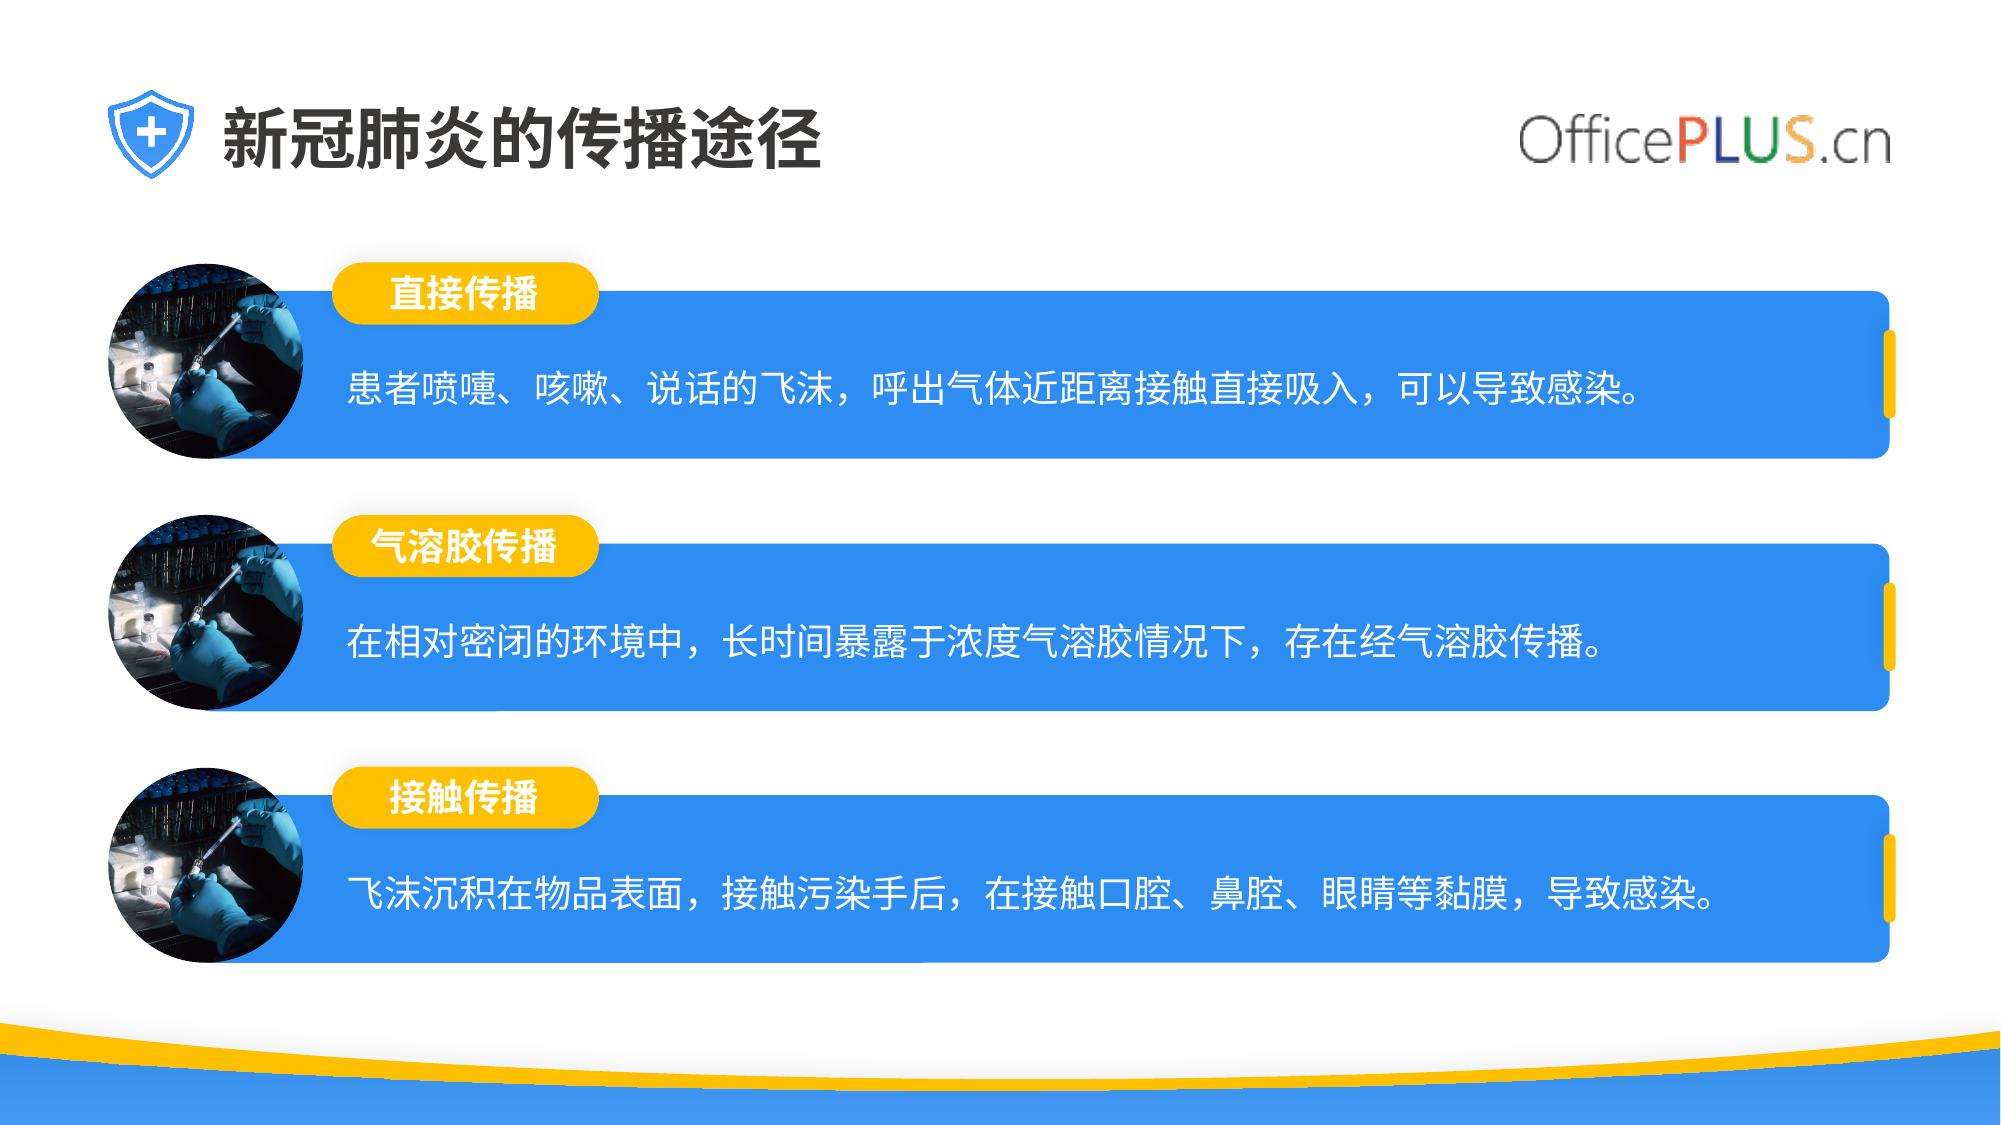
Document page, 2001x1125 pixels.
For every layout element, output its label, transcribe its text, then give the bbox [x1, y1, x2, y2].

text_box [218, 794, 1891, 964]
text_box [107, 513, 305, 711]
text_box [1882, 581, 1897, 673]
text_box [330, 261, 601, 326]
text_box [330, 513, 601, 579]
text_box [203, 542, 1891, 713]
text_box 新冠肺炎的传播途径 [207, 89, 979, 186]
text_box [1882, 832, 1897, 924]
picture [1520, 114, 1890, 163]
text_box [107, 766, 305, 964]
text_box [1882, 328, 1897, 420]
text_box [107, 262, 305, 460]
text_box [217, 289, 1891, 460]
text_box 接触传播 [374, 767, 557, 828]
text_box 直接传播 [374, 262, 557, 324]
text_box 患者喷嚏、咳嗽、说话的飞沫，呼出气体近距离接触直接吸入，可以导致感染。 [332, 344, 1737, 419]
text_box 气溶胶传播 [355, 515, 576, 577]
text_box 飞沫沉积在物品表面，接触污染手后，在接触口腔、鼻腔、眼睛等黏膜，导致感染。 [332, 848, 1737, 918]
text_box [330, 765, 601, 830]
text_box 在相对密闭的环境中，长时间暴露于浓度气溶胶情况下，存在经气溶胶传播。 [332, 597, 1737, 672]
